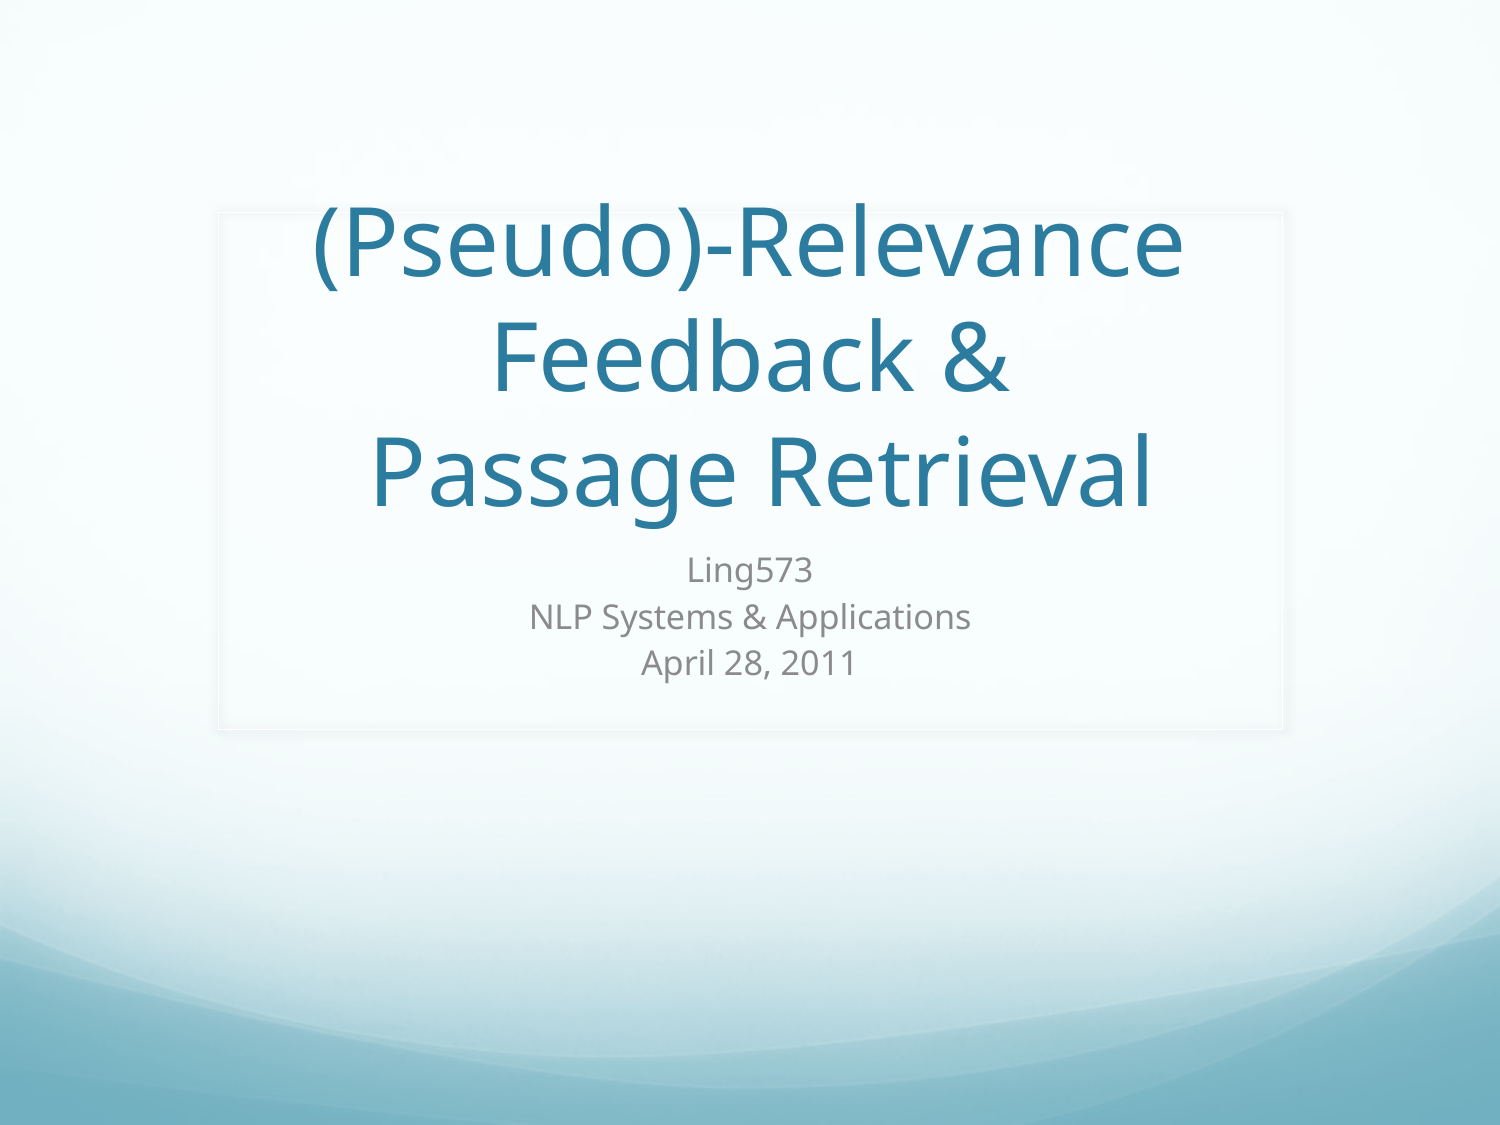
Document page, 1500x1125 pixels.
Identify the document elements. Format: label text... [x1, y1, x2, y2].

title (Pseudo)-Relevance Feedback & Passage Retrieval [217, 249, 1283, 533]
subtitle Ling573 NLP Systems & Applications April 28, 2011 [217, 541, 1283, 692]
